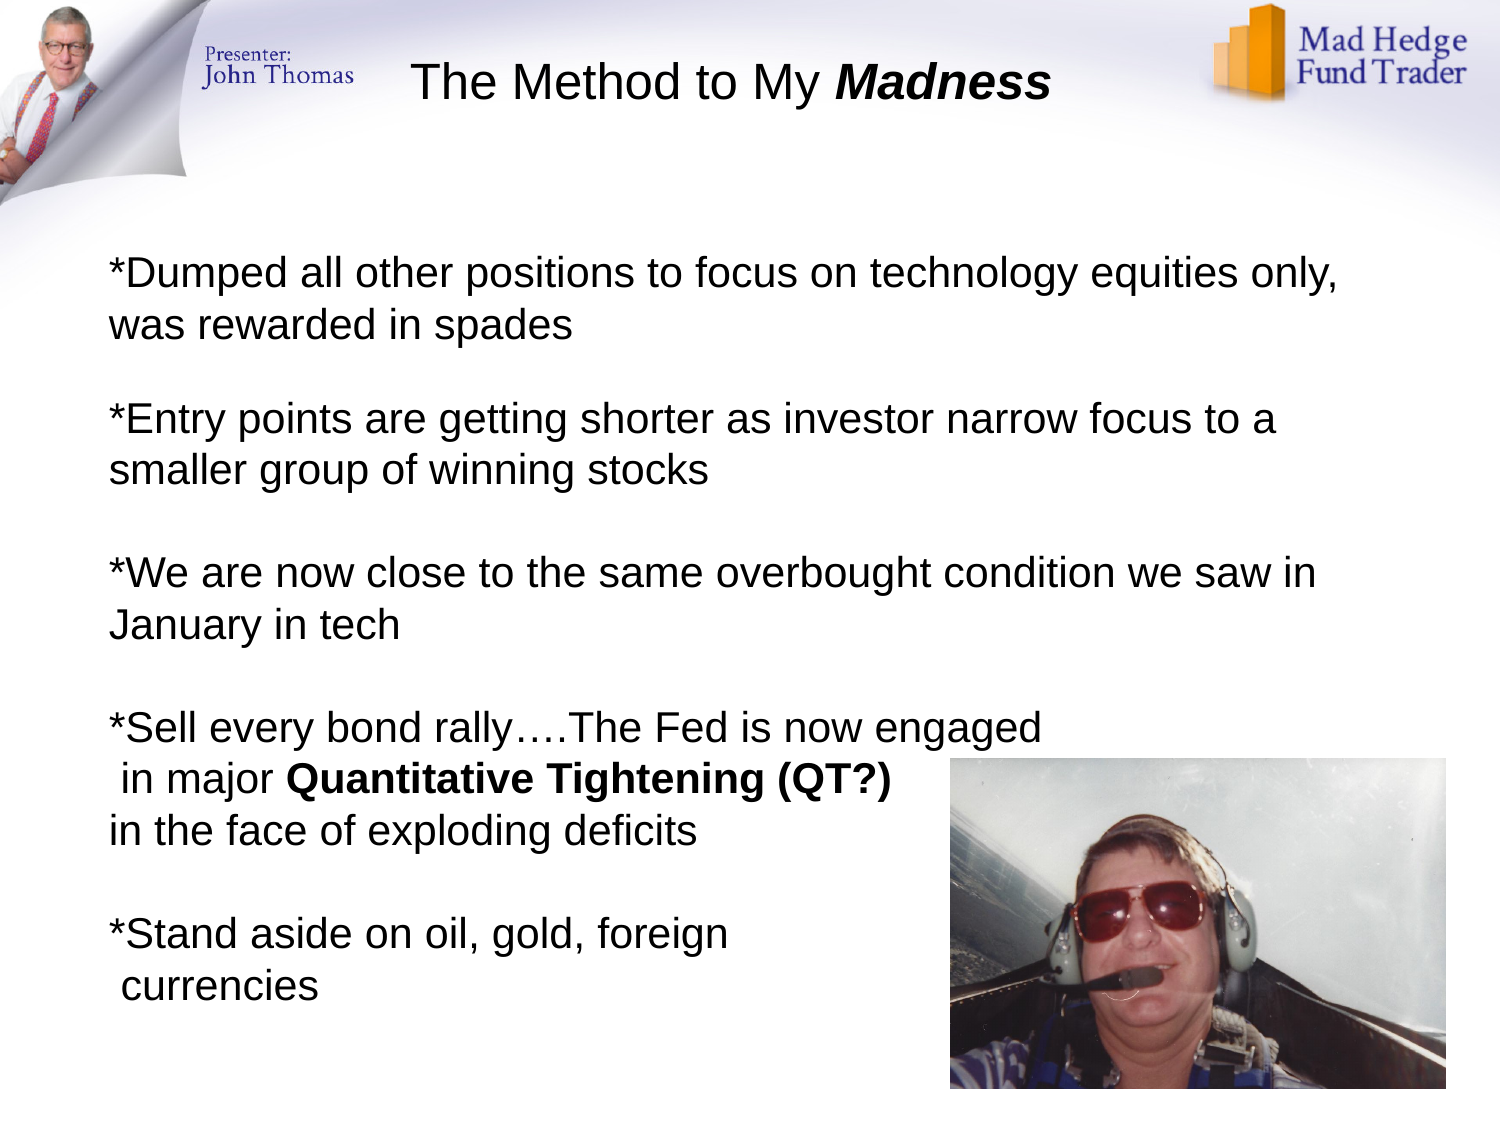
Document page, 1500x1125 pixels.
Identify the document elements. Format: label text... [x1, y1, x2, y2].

title The Method to My Madness [0, 33, 1463, 172]
list *Dumped all other positions to focus on technology equities only, was rewarded in spades *Entry points are getting shorter as investor narrow focus to a smaller group of winning stocks *We are now close to the same overbought condition we saw in January in tech *Sell every bond rally….The Fed is now engaged in major Quantitative Tightening (QT?) in the face of exploding deficits *Stand aside on oil, gold, foreign currencies [62, 187, 1425, 1030]
picture [949, 757, 1447, 1089]
picture [0, 0, 1500, 339]
